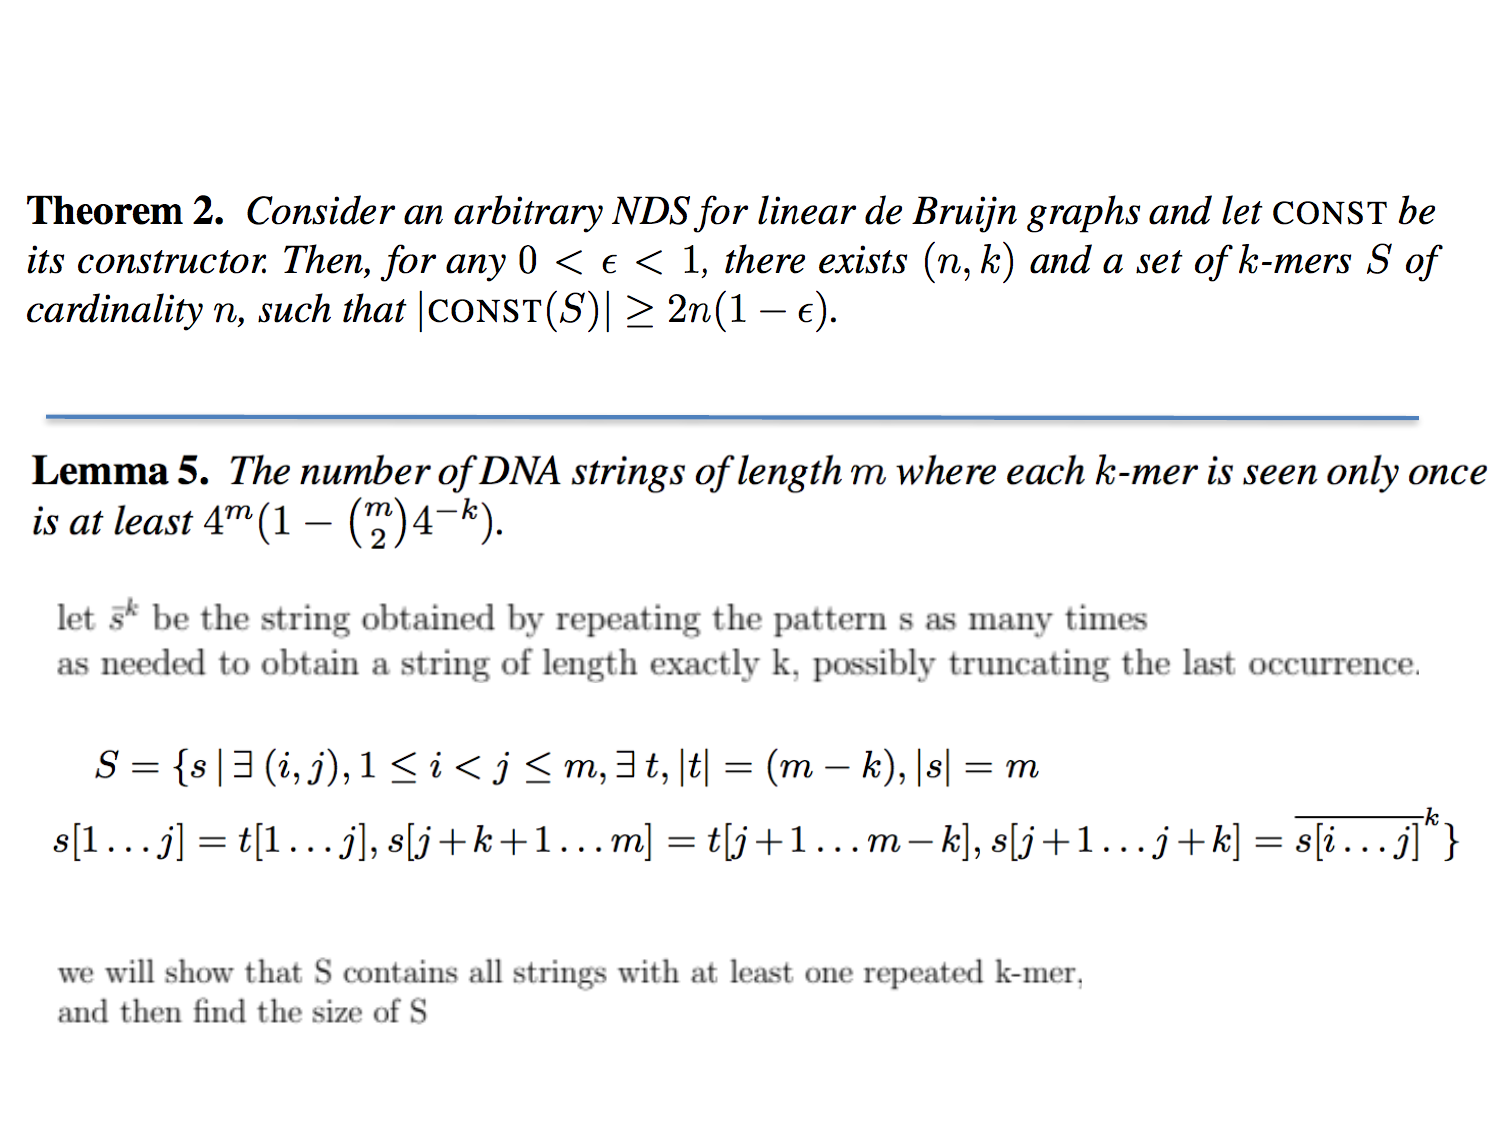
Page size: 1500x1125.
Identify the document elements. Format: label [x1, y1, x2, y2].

picture [0, 433, 1500, 562]
picture [56, 594, 1420, 683]
picture [0, 171, 1500, 406]
picture [0, 706, 1500, 918]
picture [56, 956, 1083, 1026]
